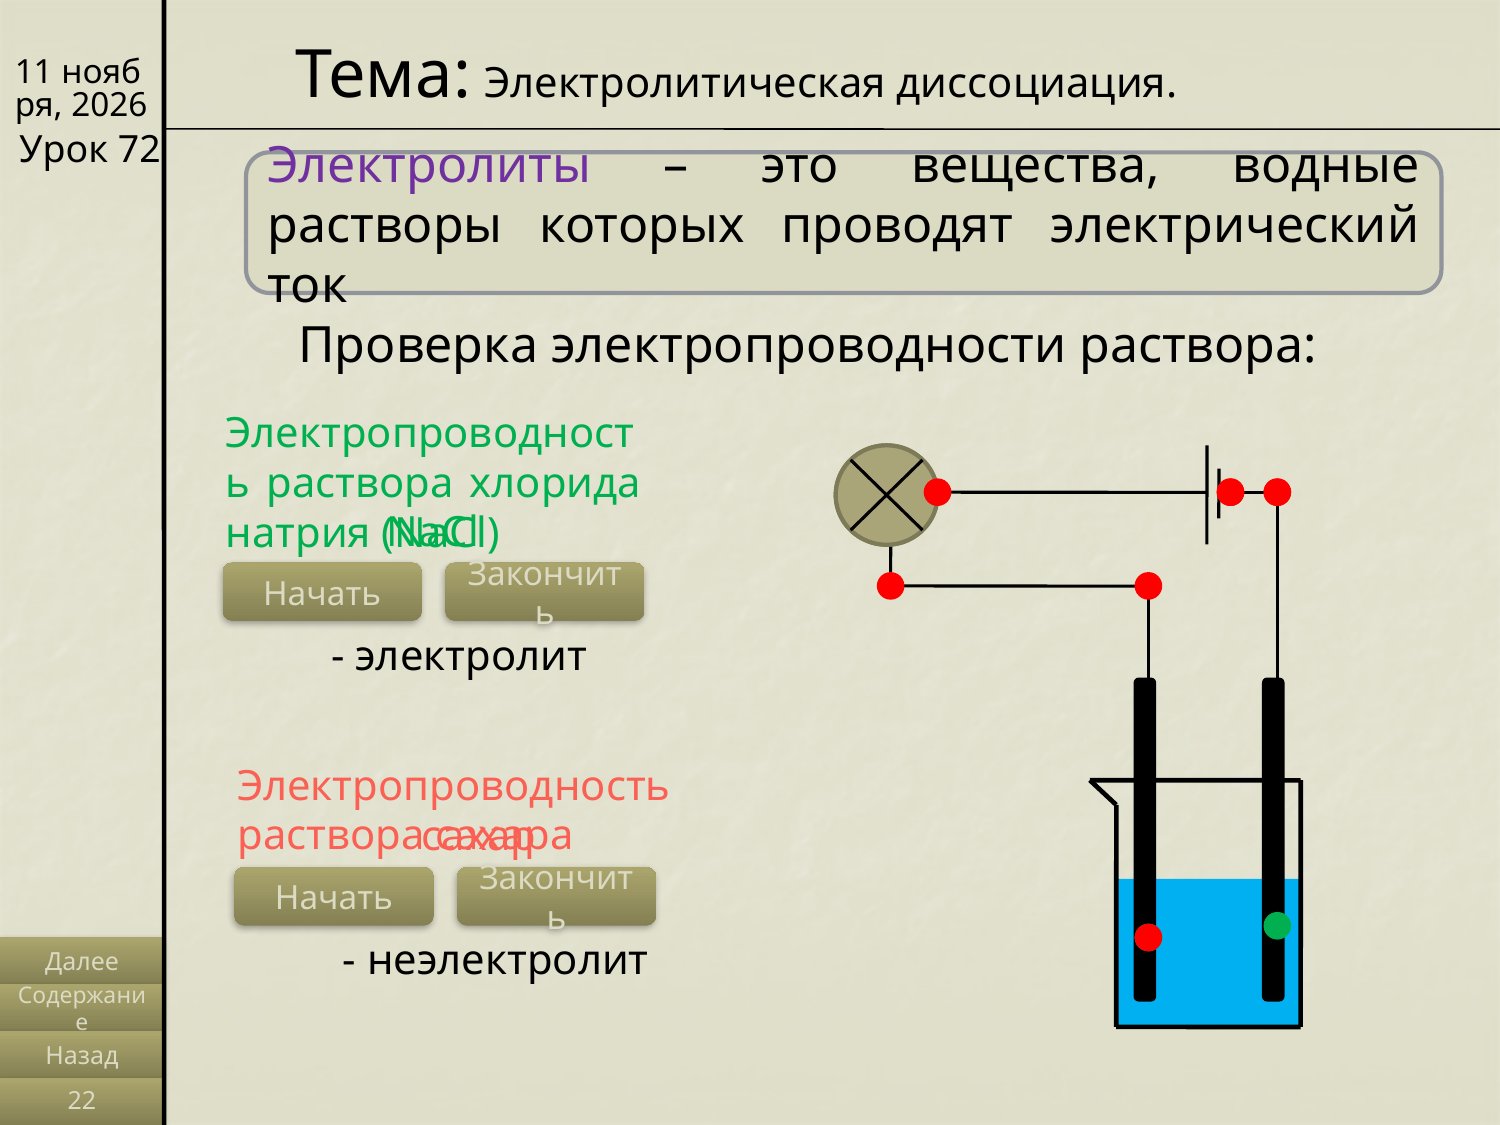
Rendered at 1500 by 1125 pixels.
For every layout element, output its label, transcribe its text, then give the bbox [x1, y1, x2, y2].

text_box Закончить [445, 562, 645, 621]
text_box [851, 458, 922, 532]
text_box 12/03/14 [165, 42, 176, 103]
text_box Далее [0, 937, 164, 983]
text_box NaCl [371, 496, 494, 562]
text_box 22 [0, 1078, 164, 1125]
text_box - неэлектролит [328, 925, 727, 991]
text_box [835, 445, 1301, 1028]
text_box Тема: Электролитическая диссоциация. [281, 23, 1453, 119]
text_box Электропроводность раствора сахара [222, 751, 715, 866]
text_box Назад [0, 1031, 164, 1077]
text_box - электролит [316, 621, 715, 686]
text_box Закончить [457, 867, 657, 925]
text_box сахар [406, 801, 552, 867]
text_box Электропроводность раствора хлорида натрия (NaCl) [210, 398, 657, 564]
text_box Урок 72 [4, 117, 164, 177]
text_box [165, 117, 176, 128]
text_box Проверка электропроводности раствора: [269, 304, 1360, 380]
text_box Электролиты – это вещества, водные растворы которых проводят электрический ток [243, 150, 1444, 296]
text_box 12/03/14 [0, 42, 164, 103]
text_box Урок 72 [165, 136, 176, 177]
text_box Содержание [0, 984, 164, 1030]
text_box Начать [234, 867, 434, 926]
text_box Начать [222, 562, 422, 622]
